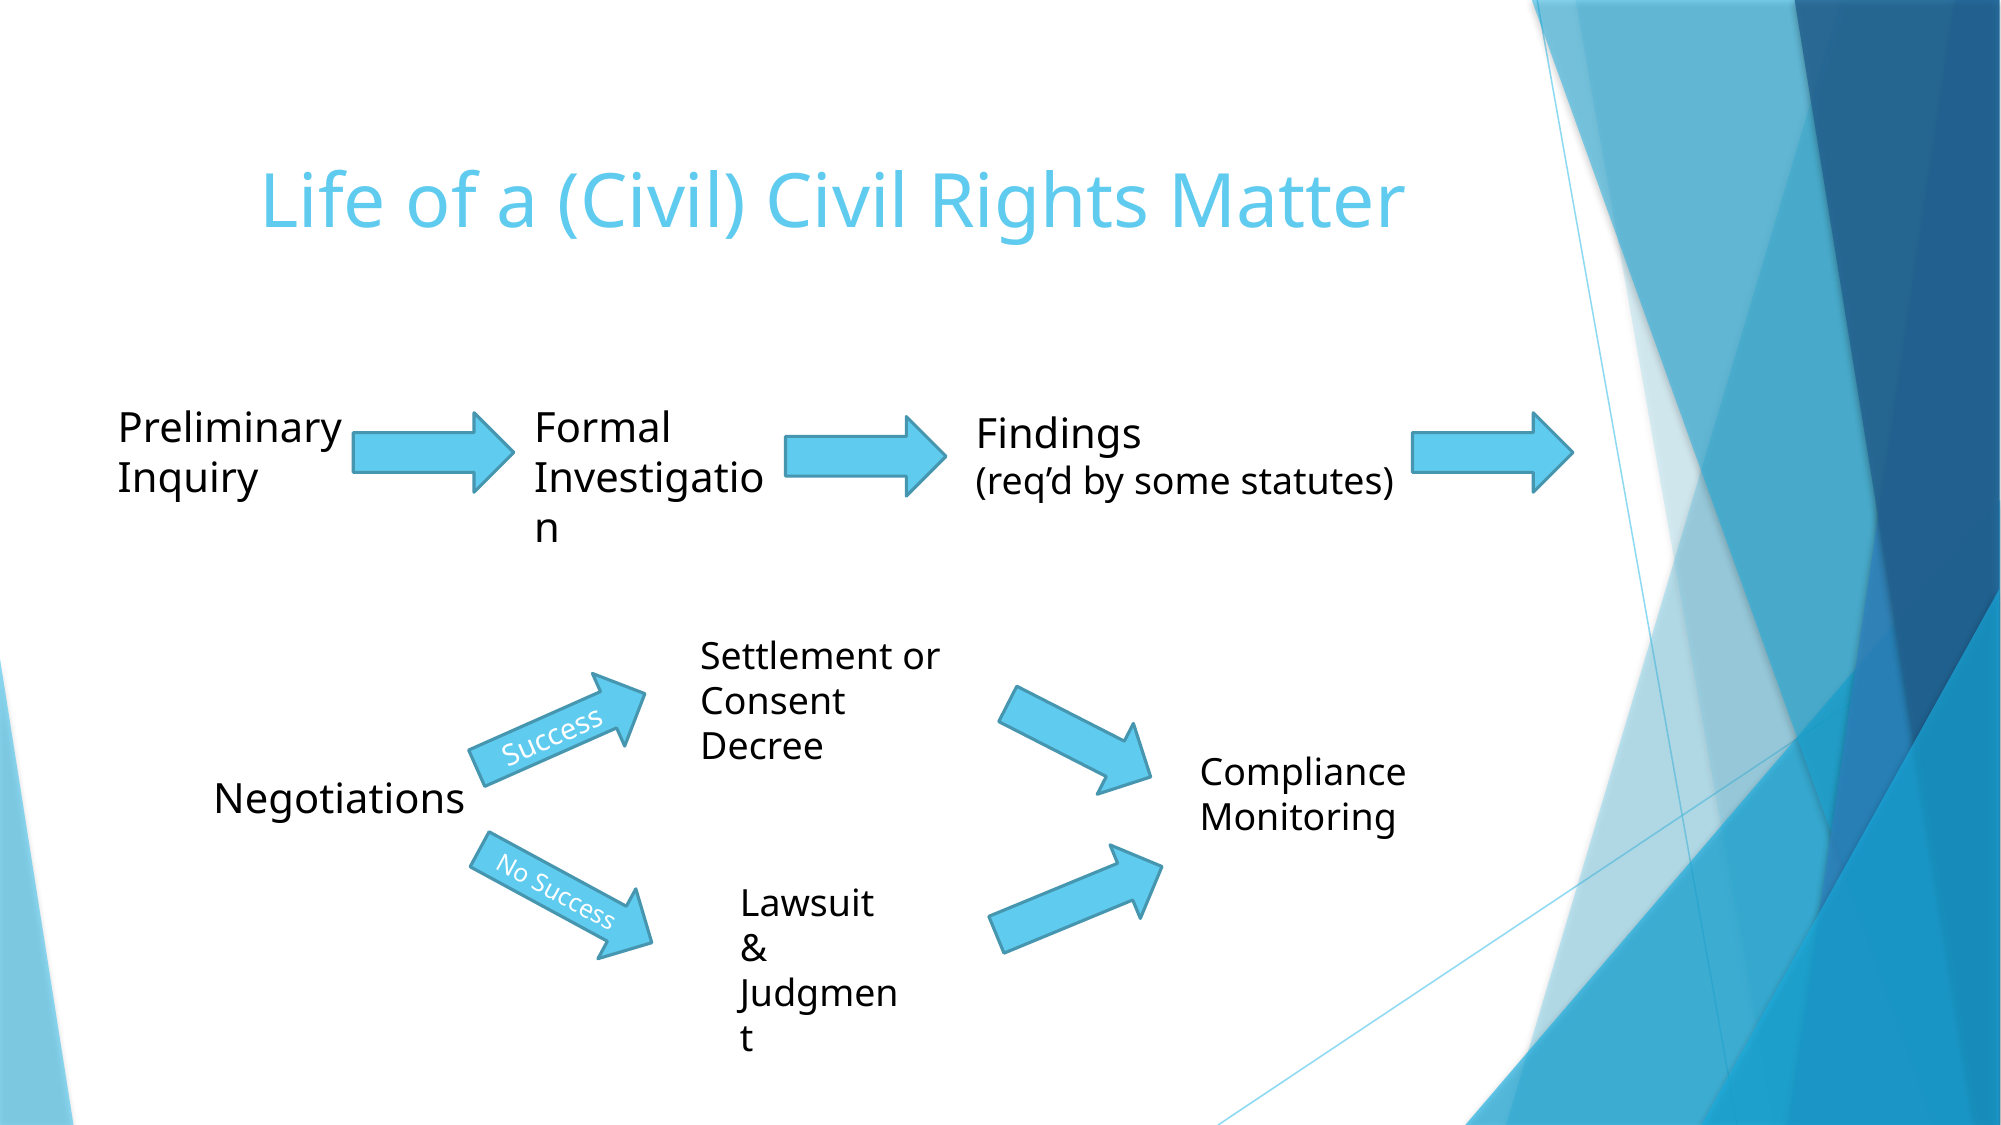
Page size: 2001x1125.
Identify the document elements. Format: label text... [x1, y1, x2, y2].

text_box Negotiations [198, 764, 566, 829]
text_box Preliminary Inquiry [102, 393, 360, 509]
text_box Findings (req’d by some statutes) [960, 399, 1409, 510]
text_box [987, 843, 1164, 955]
text_box [997, 684, 1153, 796]
text_box No Success [468, 830, 654, 961]
text_box Settlement or Consent Decree [685, 624, 982, 775]
text_box Compliance Monitoring [1184, 740, 1424, 846]
title Life of a (Civil) Civil Rights Matter [128, 144, 1539, 362]
text_box [351, 411, 515, 494]
text_box Success [467, 672, 647, 788]
text_box Lawsuit & Judgment [725, 871, 923, 1067]
text_box [783, 415, 948, 498]
text_box Formal Investigation [519, 393, 791, 559]
text_box [1410, 411, 1575, 494]
